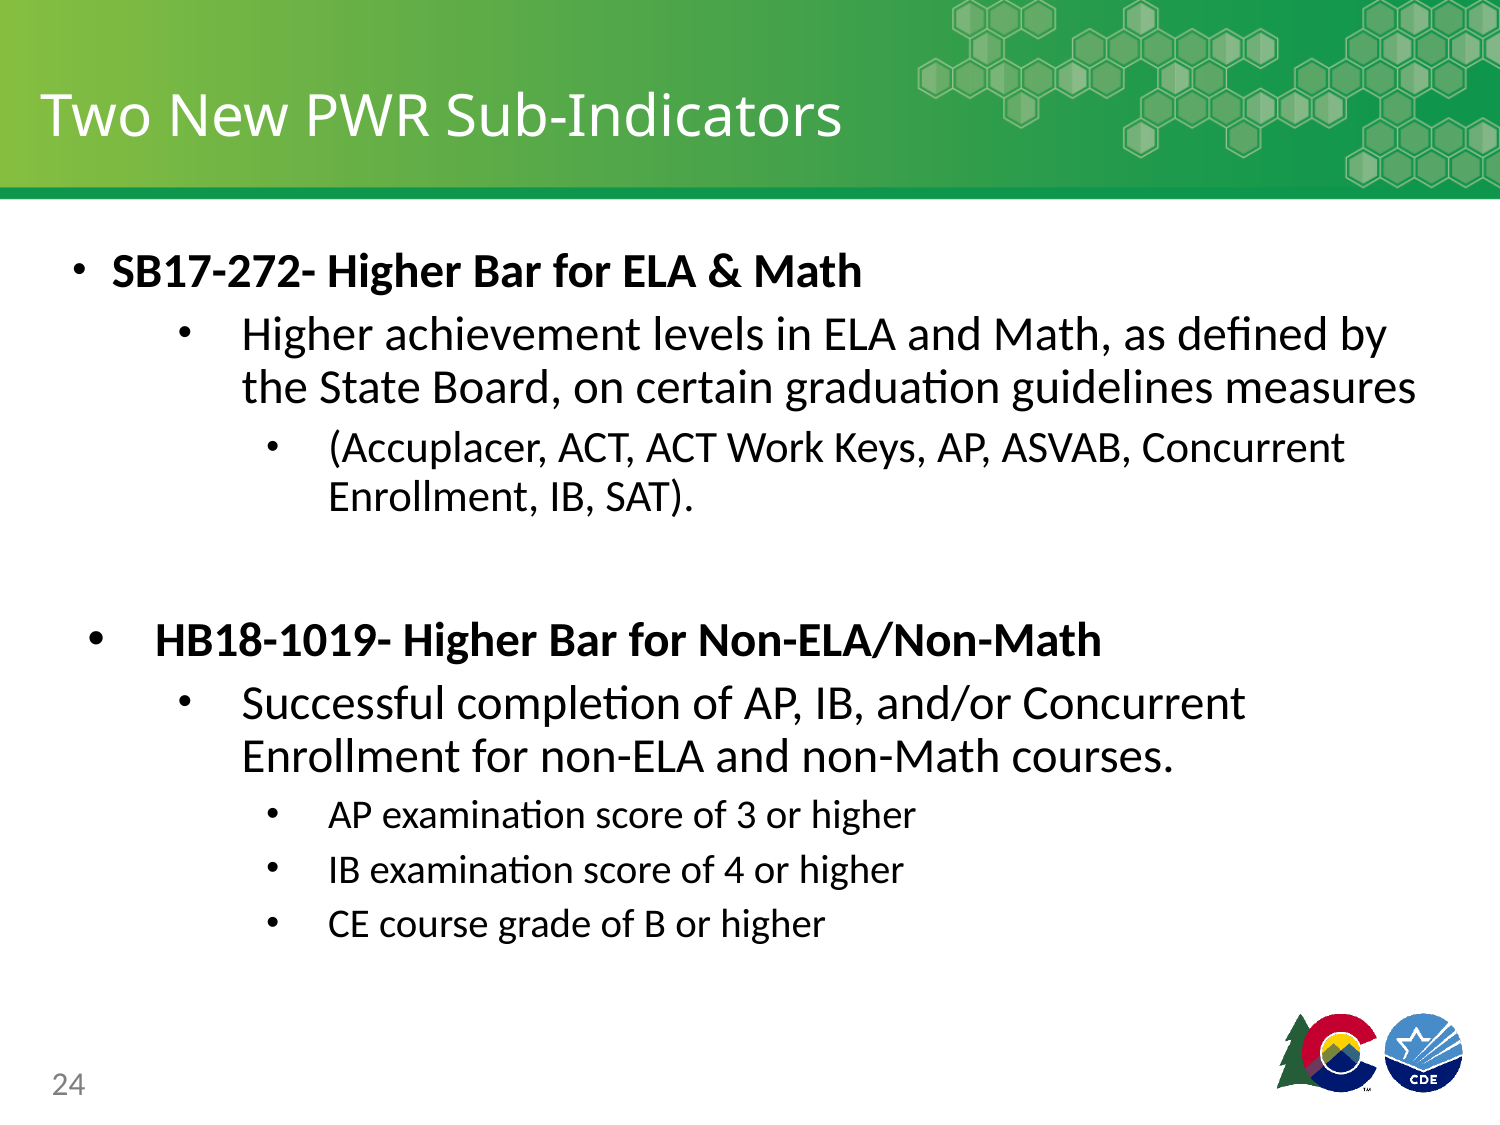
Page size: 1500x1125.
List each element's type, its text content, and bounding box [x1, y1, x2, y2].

slide_number 24 [36, 1054, 375, 1115]
picture [1275, 1012, 1463, 1093]
title Two New PWR Sub-Indicators [40, 69, 1038, 166]
picture [0, 0, 1500, 200]
list SB17-272- Higher Bar for ELA & Math Higher achievement levels in ELA and Math, as defined by the State Board, on certain graduation guidelines measures (Accuplacer, ACT, ACT Work Keys, AP, ASVAB, Concurrent Enrollment, IB, SAT). HB18-1019- Higher Bar for Non-ELA/Non-Math Successful completion of AP, IB, and/or Concurrent Enrollment for non-ELA and non-Math courses. AP examination score of 3 or higher IB examination score of 4 or higher CE course grade of B or higher [68, 245, 1432, 1006]
